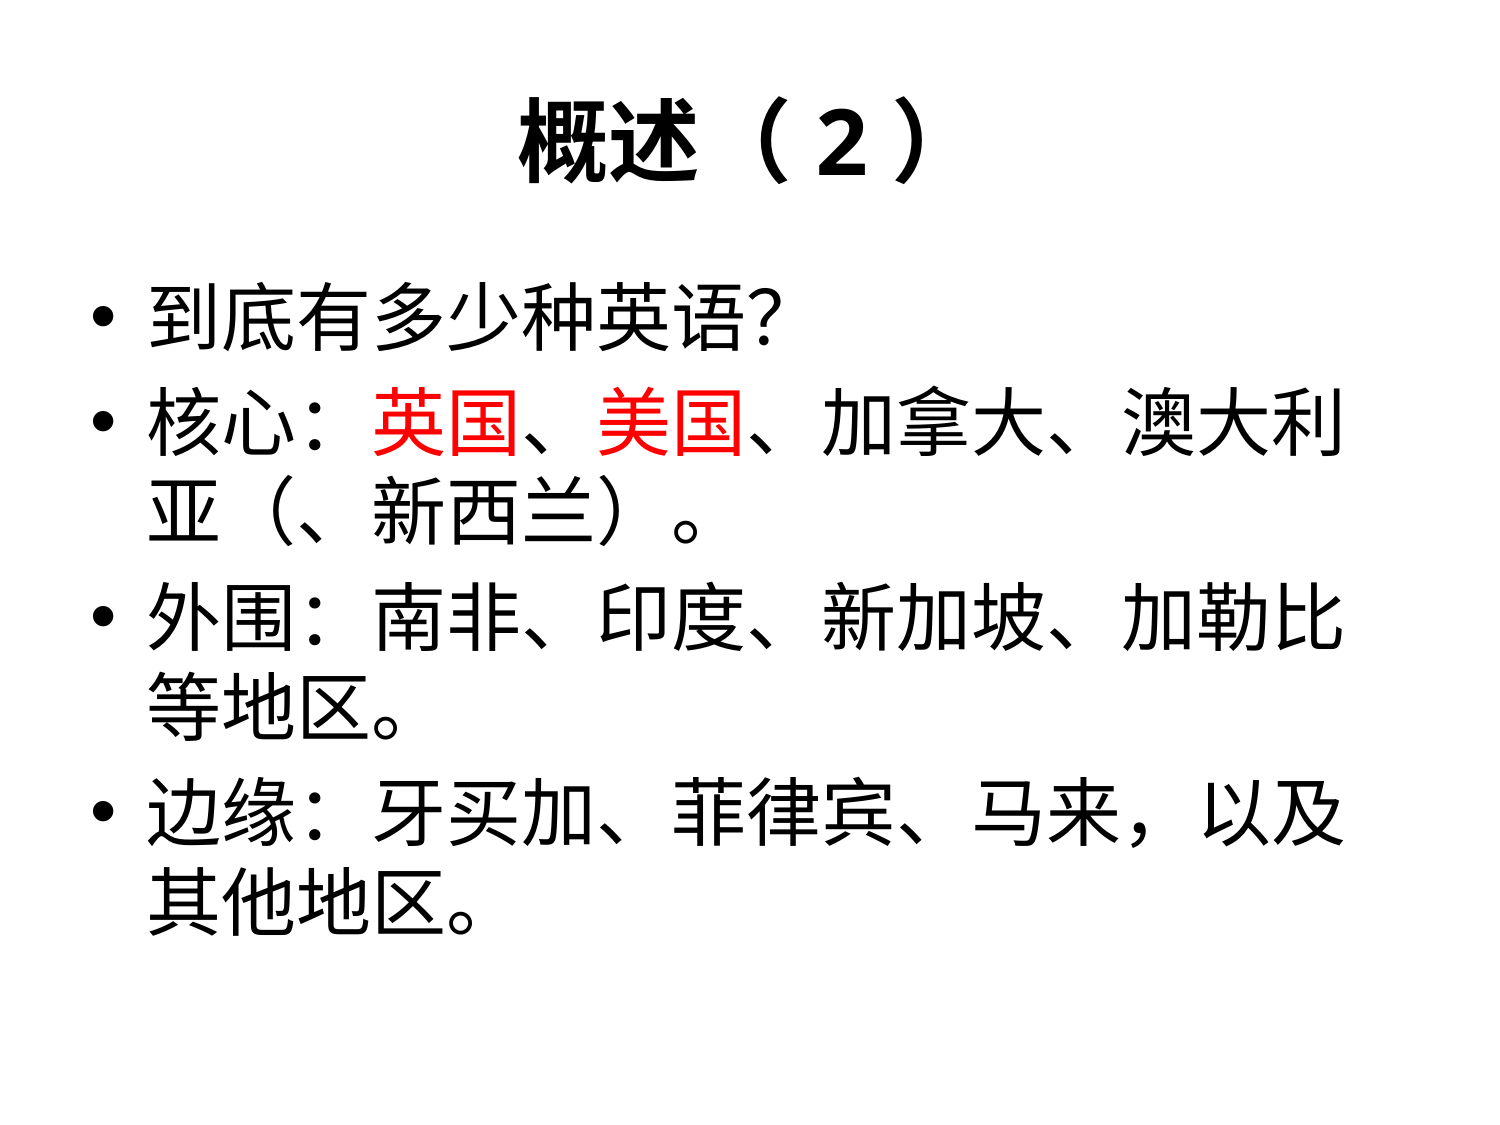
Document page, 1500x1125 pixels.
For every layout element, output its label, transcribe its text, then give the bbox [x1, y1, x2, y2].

title 概述（2） [75, 45, 1425, 233]
list 到底有多少种英语？ 核心：英国、美国、加拿大、澳大利亚（、新西兰）。 外围：南非、印度、新加坡、加勒比等地区。 边缘：牙买加、菲律宾、马来，以及其他地区。 [75, 262, 1425, 1005]
